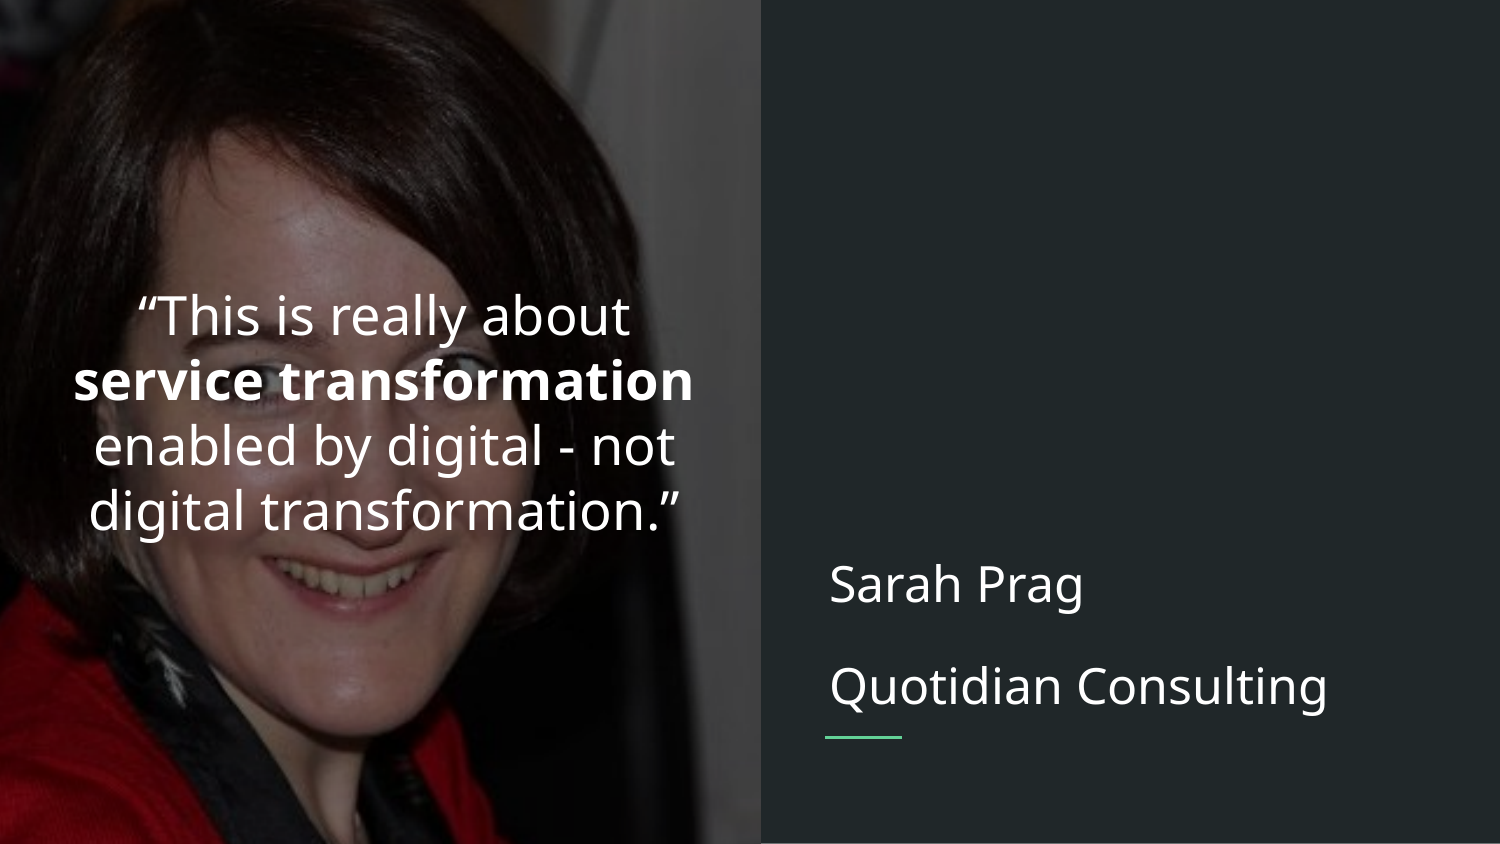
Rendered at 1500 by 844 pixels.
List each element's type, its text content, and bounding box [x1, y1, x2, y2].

picture [0, 0, 761, 844]
list Sarah Prag Quotidian Consulting [814, 533, 1444, 725]
